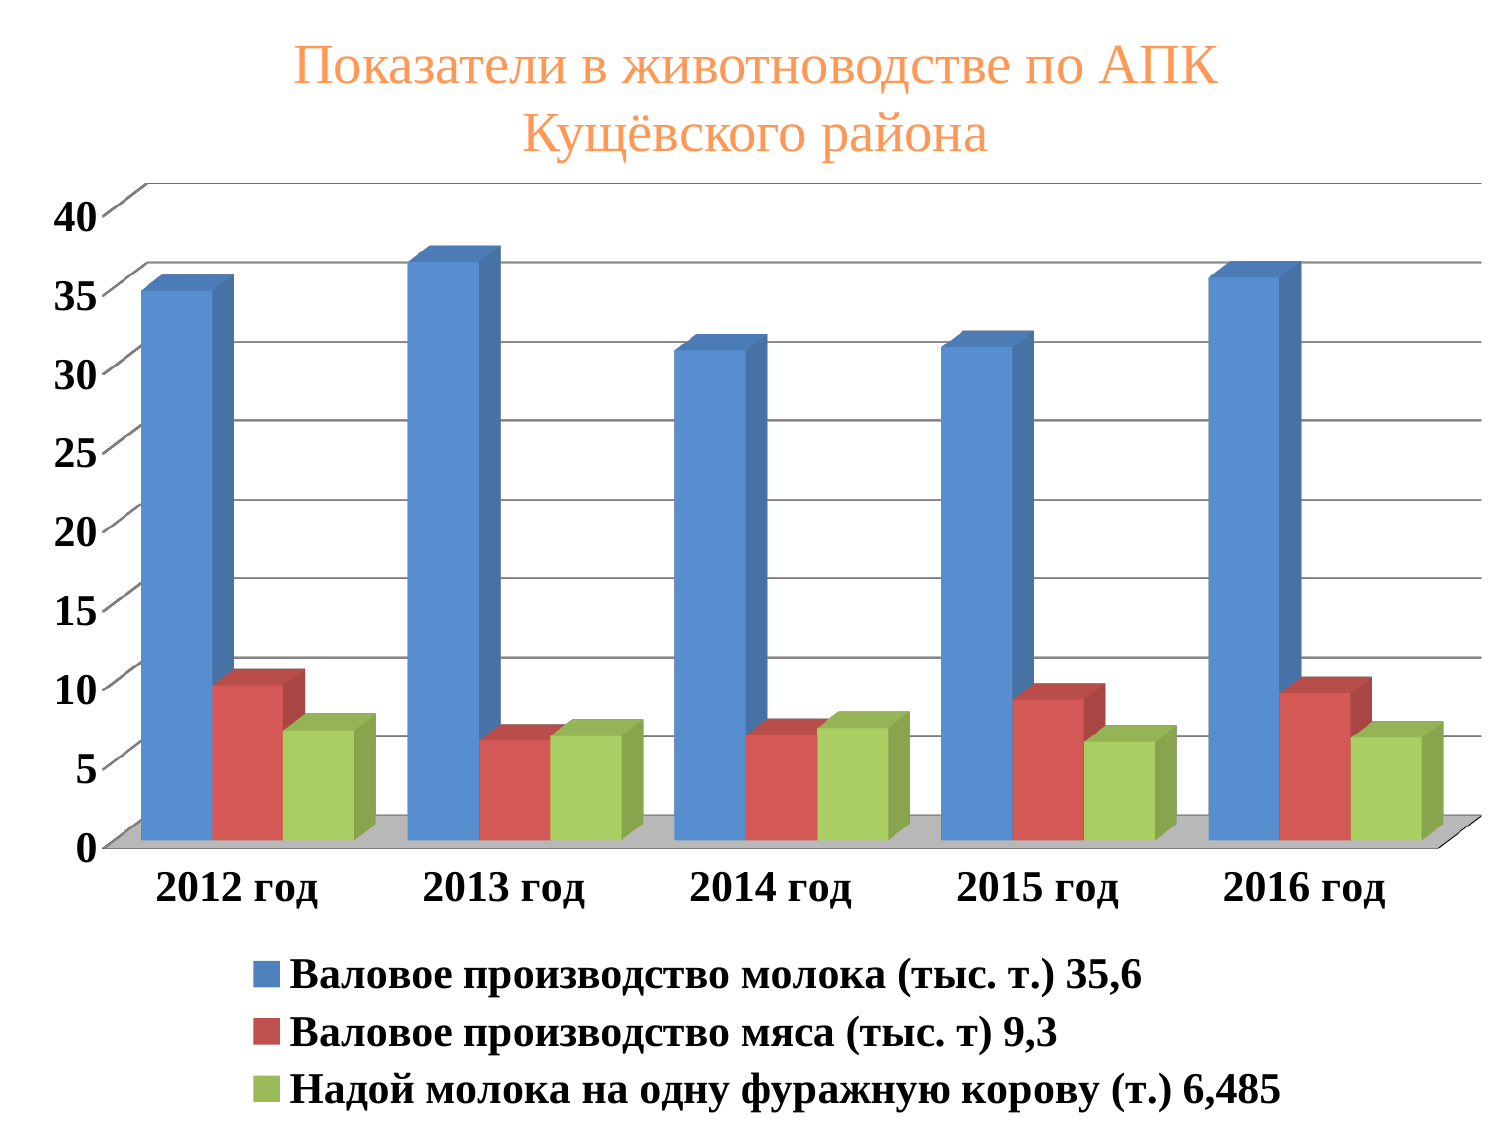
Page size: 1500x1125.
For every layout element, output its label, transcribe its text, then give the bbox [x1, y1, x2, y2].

title Показатели в животноводстве по АПК Кущёвского района [17, 19, 1471, 163]
chart [17, 164, 1500, 1123]
